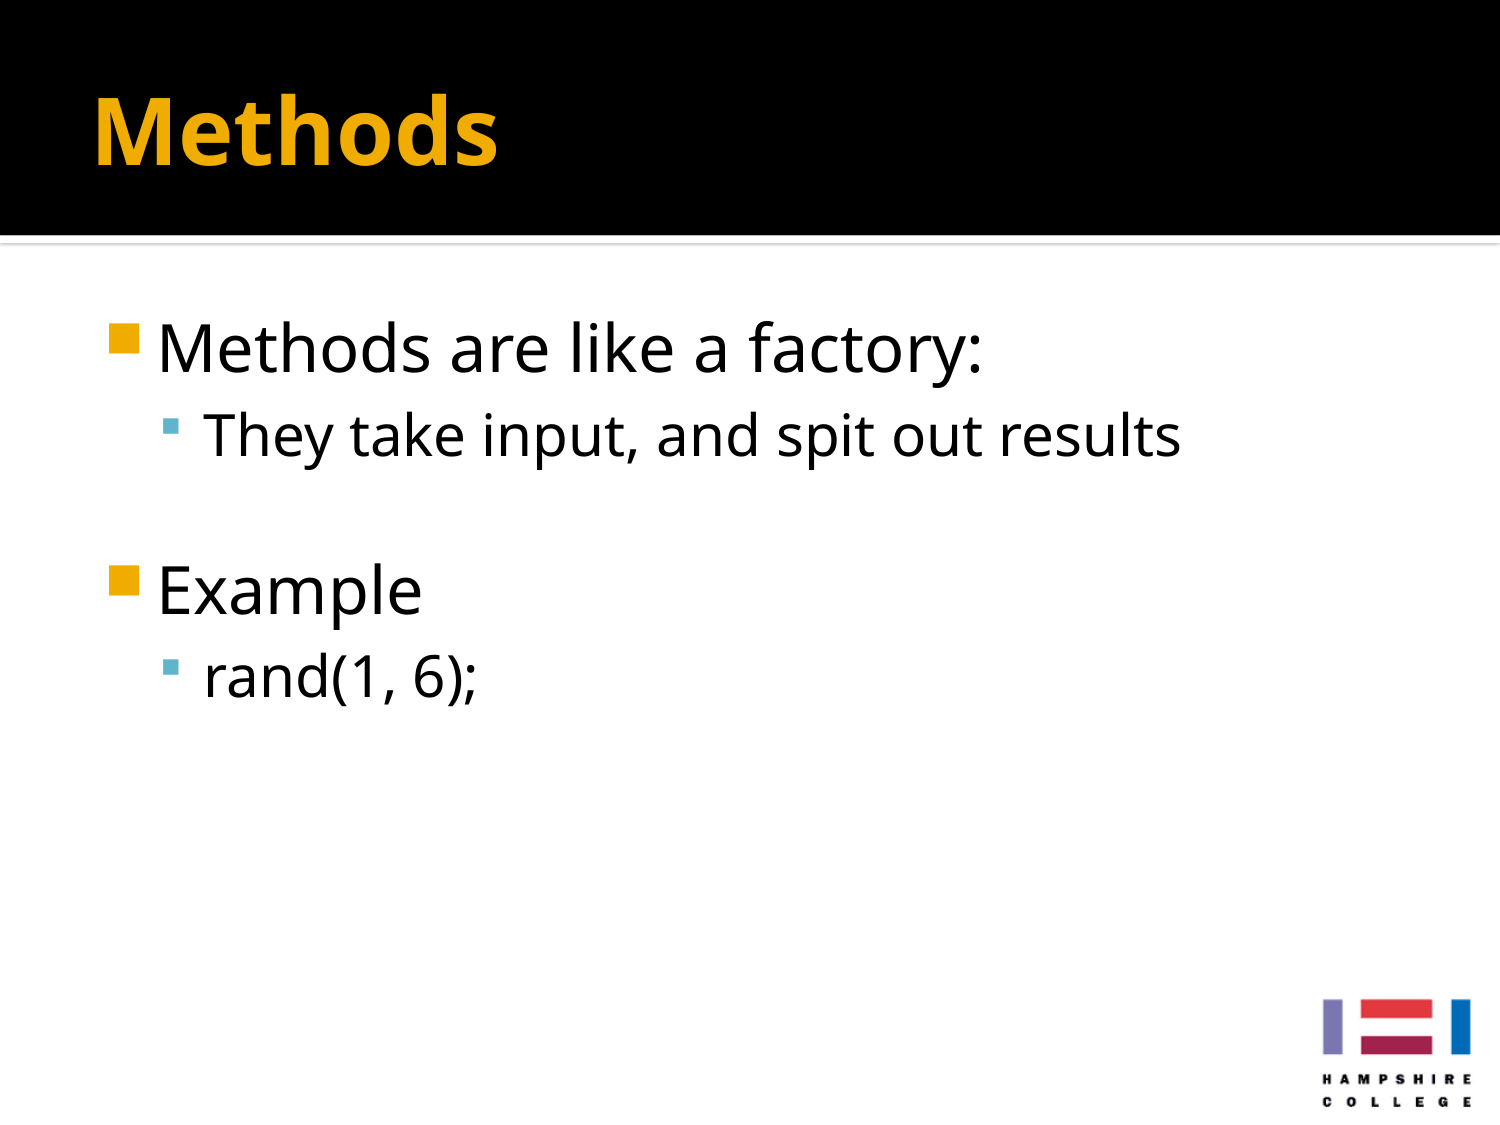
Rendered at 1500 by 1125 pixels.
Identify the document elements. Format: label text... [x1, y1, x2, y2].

title Methods [75, 25, 1425, 231]
picture [1299, 978, 1500, 1125]
list Methods are like a factory: They take input, and spit out results Example rand(1, 6); [75, 291, 1425, 1050]
